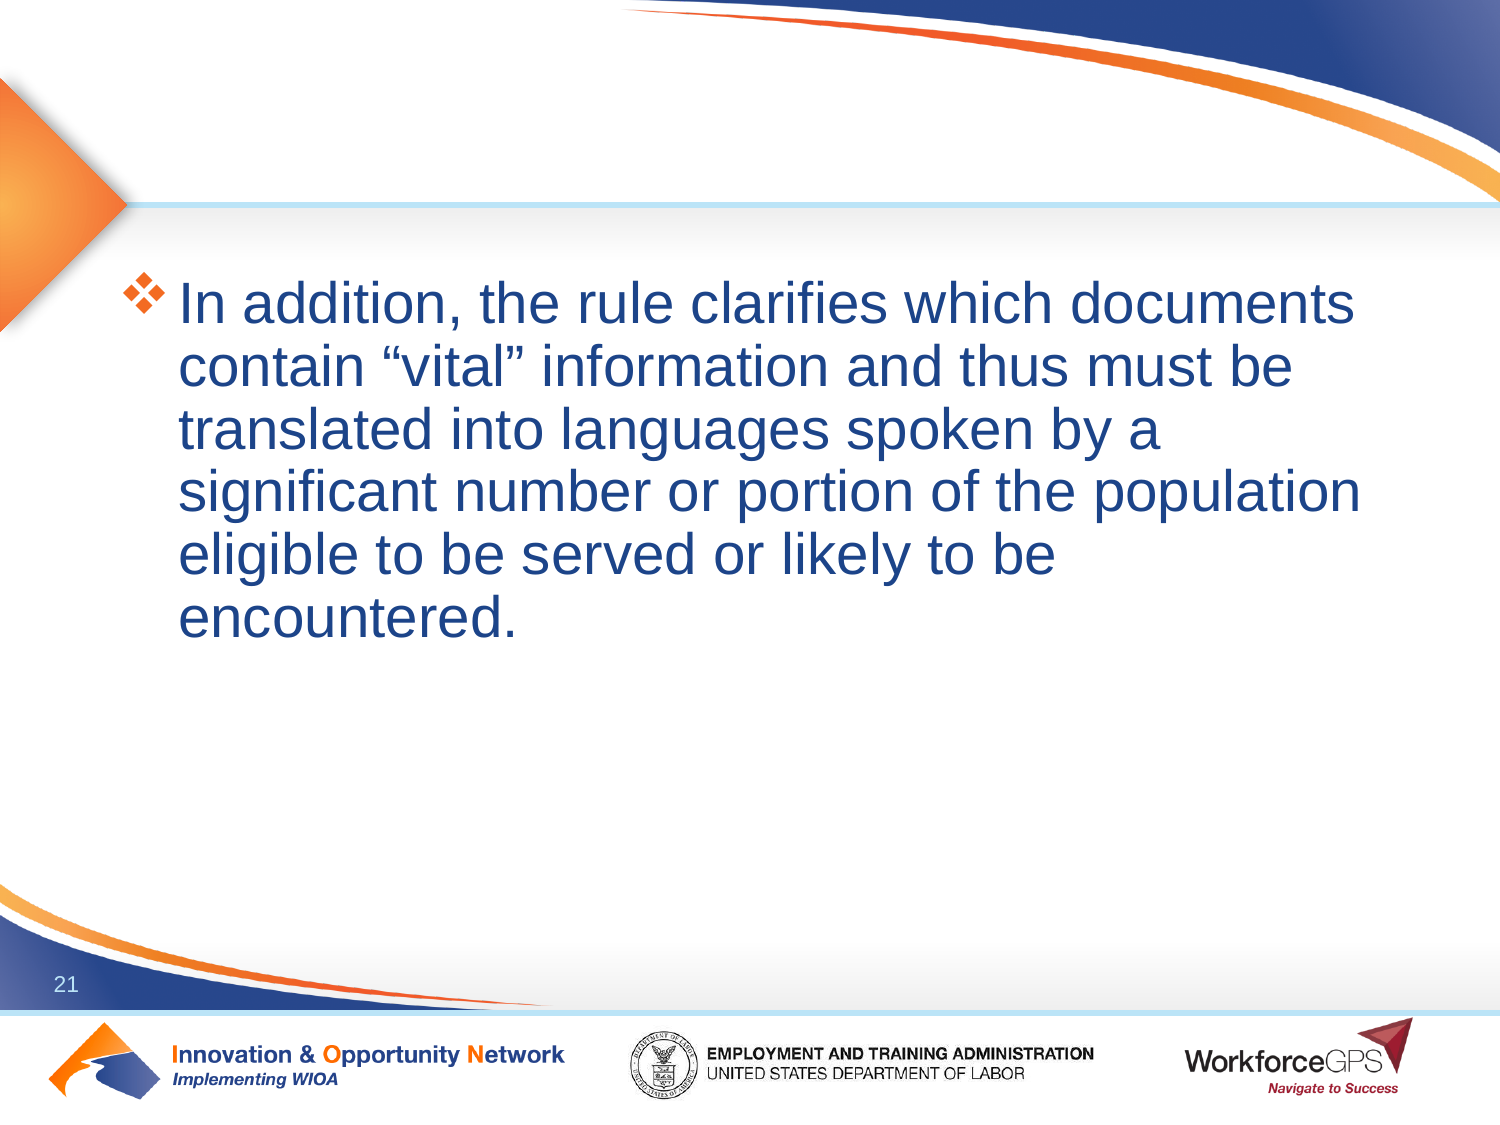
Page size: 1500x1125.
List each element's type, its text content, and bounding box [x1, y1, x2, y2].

picture [628, 1025, 1097, 1101]
picture [39, 1016, 576, 1107]
list In addition, the rule clarifies which documents contain “vital” information and thus must be translated into languages spoken by a significant number or portion of the population eligible to be served or likely to be encountered. [103, 265, 1397, 744]
picture [0, 882, 573, 1010]
picture [1182, 1016, 1415, 1042]
slide_number [1149, 1042, 1500, 1103]
picture [589, 0, 1500, 202]
